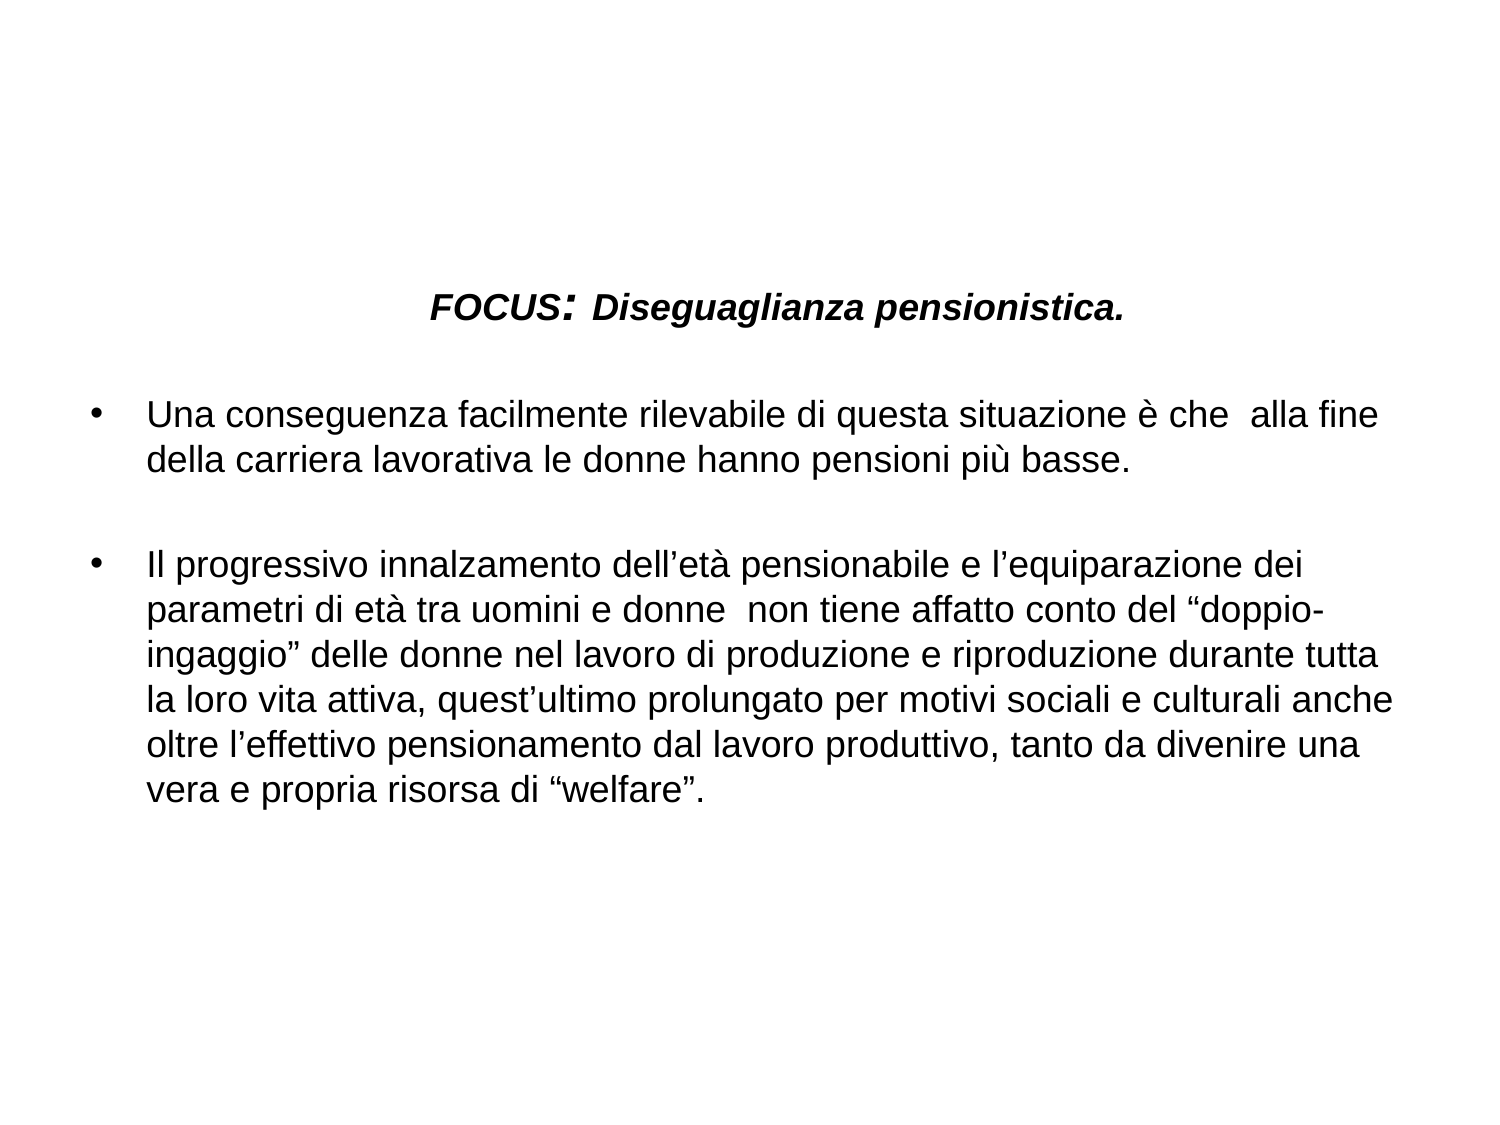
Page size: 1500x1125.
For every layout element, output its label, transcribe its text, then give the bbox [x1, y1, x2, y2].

list FOCUS: Diseguaglianza pensionistica. Una conseguenza facilmente rilevabile di questa situazione è che alla fine della carriera lavorativa le donne hanno pensioni più basse. Il progressivo innalzamento dell’età pensionabile e l’equiparazione dei parametri di età tra uomini e donne non tiene affatto conto del “doppio-ingaggio” delle donne nel lavoro di produzione e riproduzione durante tutta la loro vita attiva, quest’ultimo prolungato per motivi sociali e culturali anche oltre l’effettivo pensionamento dal lavoro produttivo, tanto da divenire una vera e propria risorsa di “welfare”. [75, 262, 1425, 1005]
